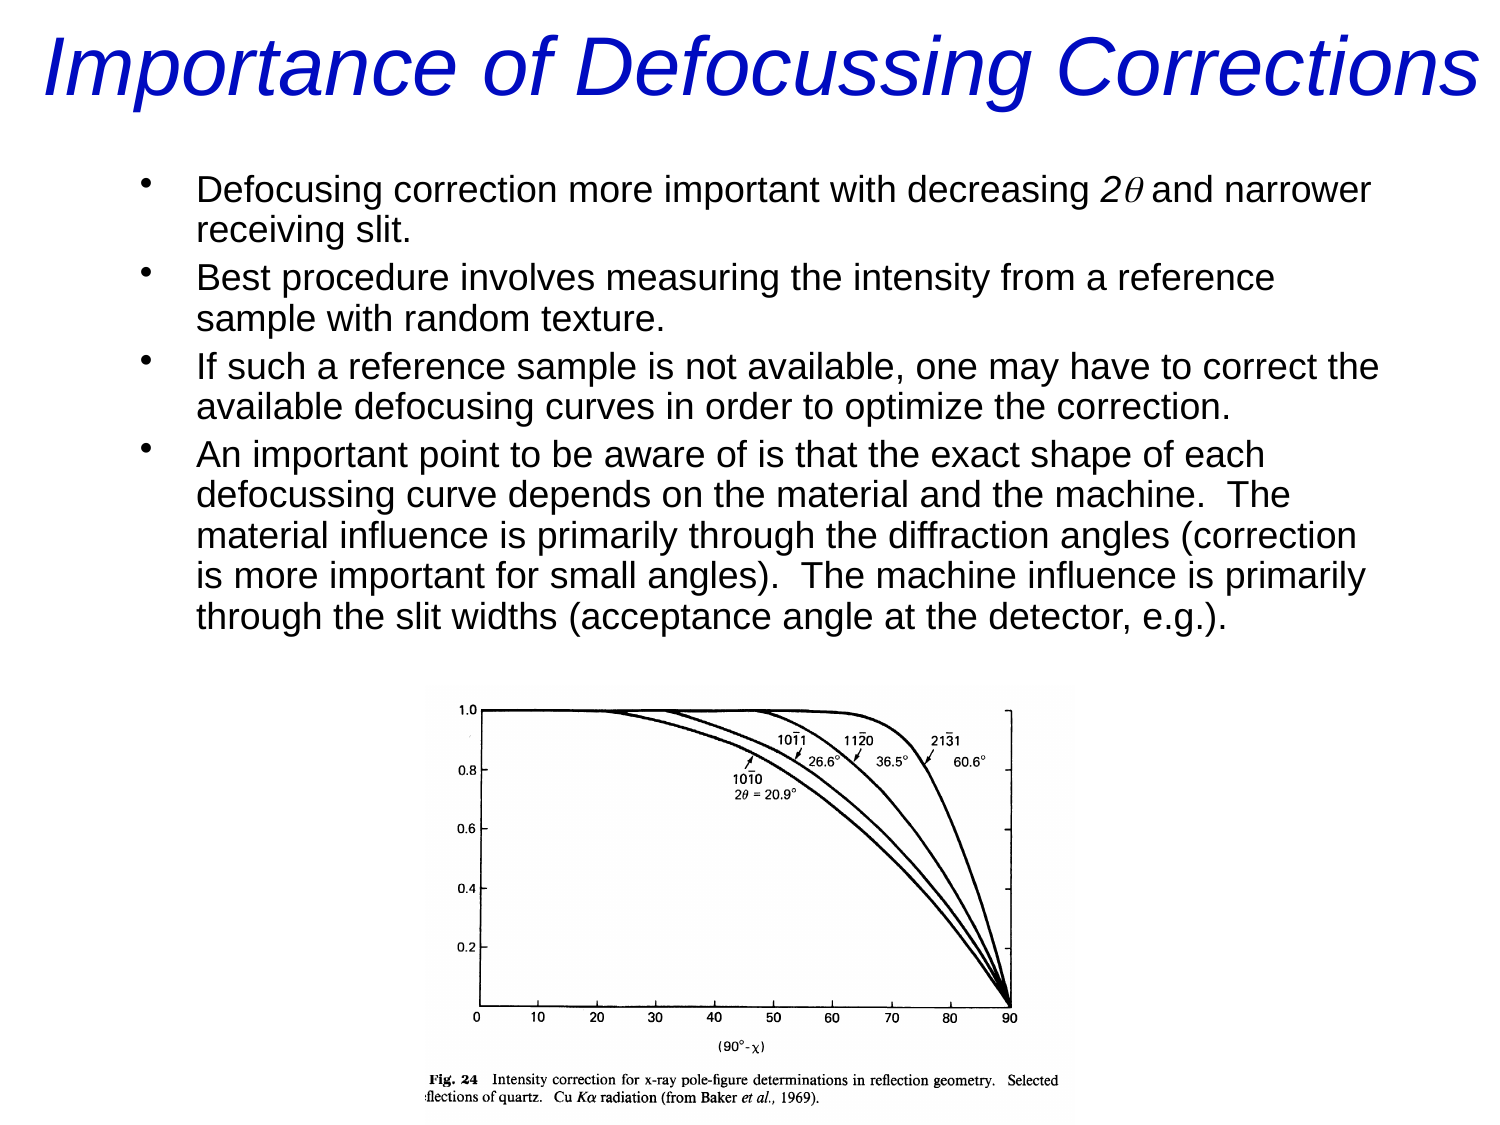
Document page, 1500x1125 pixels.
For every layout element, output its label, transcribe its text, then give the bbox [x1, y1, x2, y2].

text_box Defocusing correction more important with decreasing 2q and narrower receiving slit. Best procedure involves measuring the intensity from a reference sample with random texture. If such a reference sample is not available, one may have to correct the available defocusing curves in order to optimize the correction. An important point to be aware of is that the exact shape of each defocussing curve depends on the material and the machine. The material influence is primarily through the diffraction angles (correction is more important for small angles). The machine influence is primarily through the slit widths (acceptance angle at the detector, e.g.). [124, 162, 1400, 650]
picture [424, 685, 1076, 1125]
text_box Importance of Defocussing Corrections [24, 0, 1500, 125]
